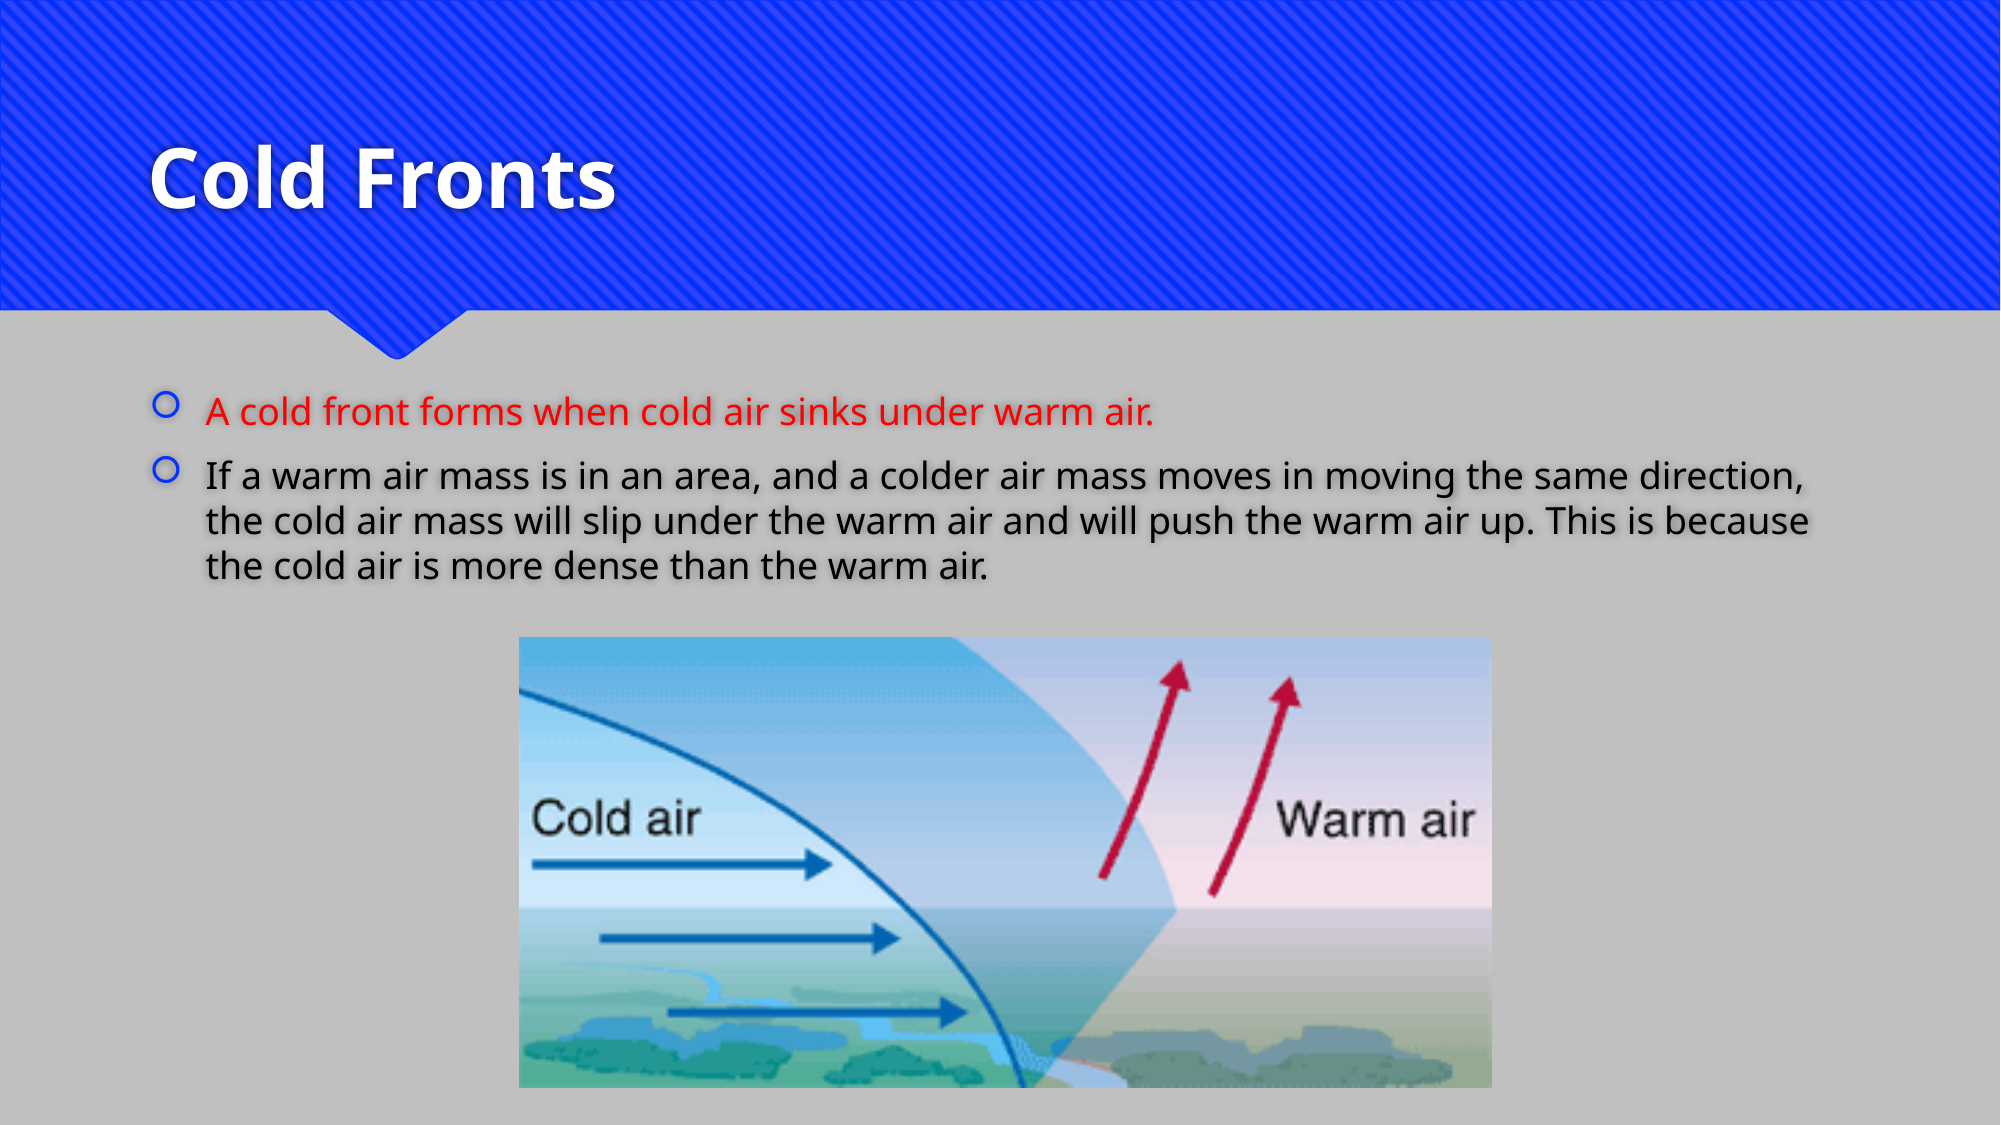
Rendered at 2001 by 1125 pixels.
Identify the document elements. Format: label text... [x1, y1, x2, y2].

list A cold front forms when cold air sinks under warm air. If a warm air mass is in an area, and a colder air mass moves in moving the same direction, the cold air mass will slip under the warm air and will push the warm air up. This is because the cold air is more dense than the warm air. [134, 364, 1866, 611]
title Cold Fronts [132, 73, 1868, 233]
picture [519, 637, 1492, 1088]
